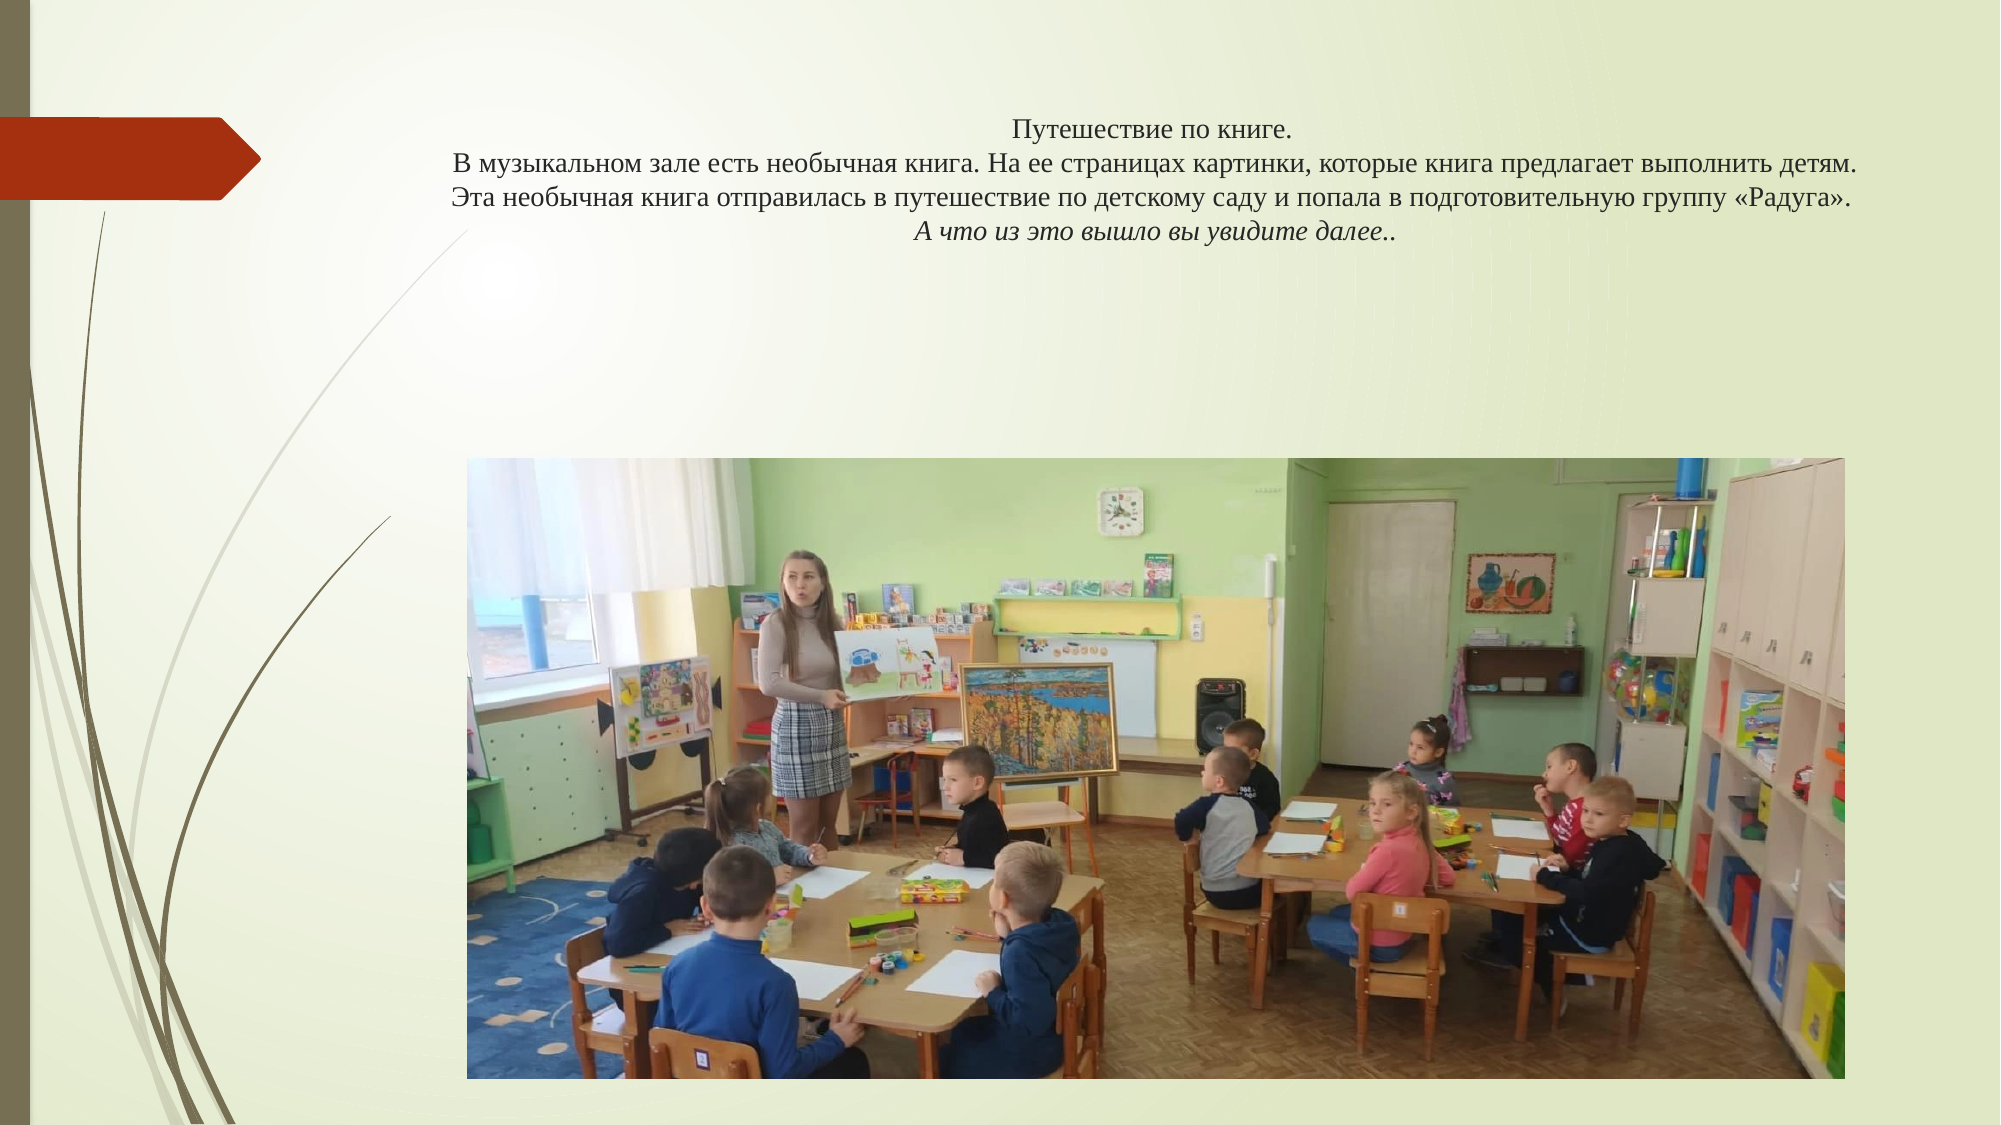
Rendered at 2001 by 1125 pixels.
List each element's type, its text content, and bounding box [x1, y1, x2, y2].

title Путешествие по книге. В музыкальном зале есть необычная книга. На ее страницах картинки, которые книга предлагает выполнить детям. Эта необычная книга отправилась в путешествие по детскому саду и попала в подготовительную группу «Радуга». А что из это вышло вы увидите далее.. [425, 102, 1888, 313]
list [467, 458, 1846, 1079]
